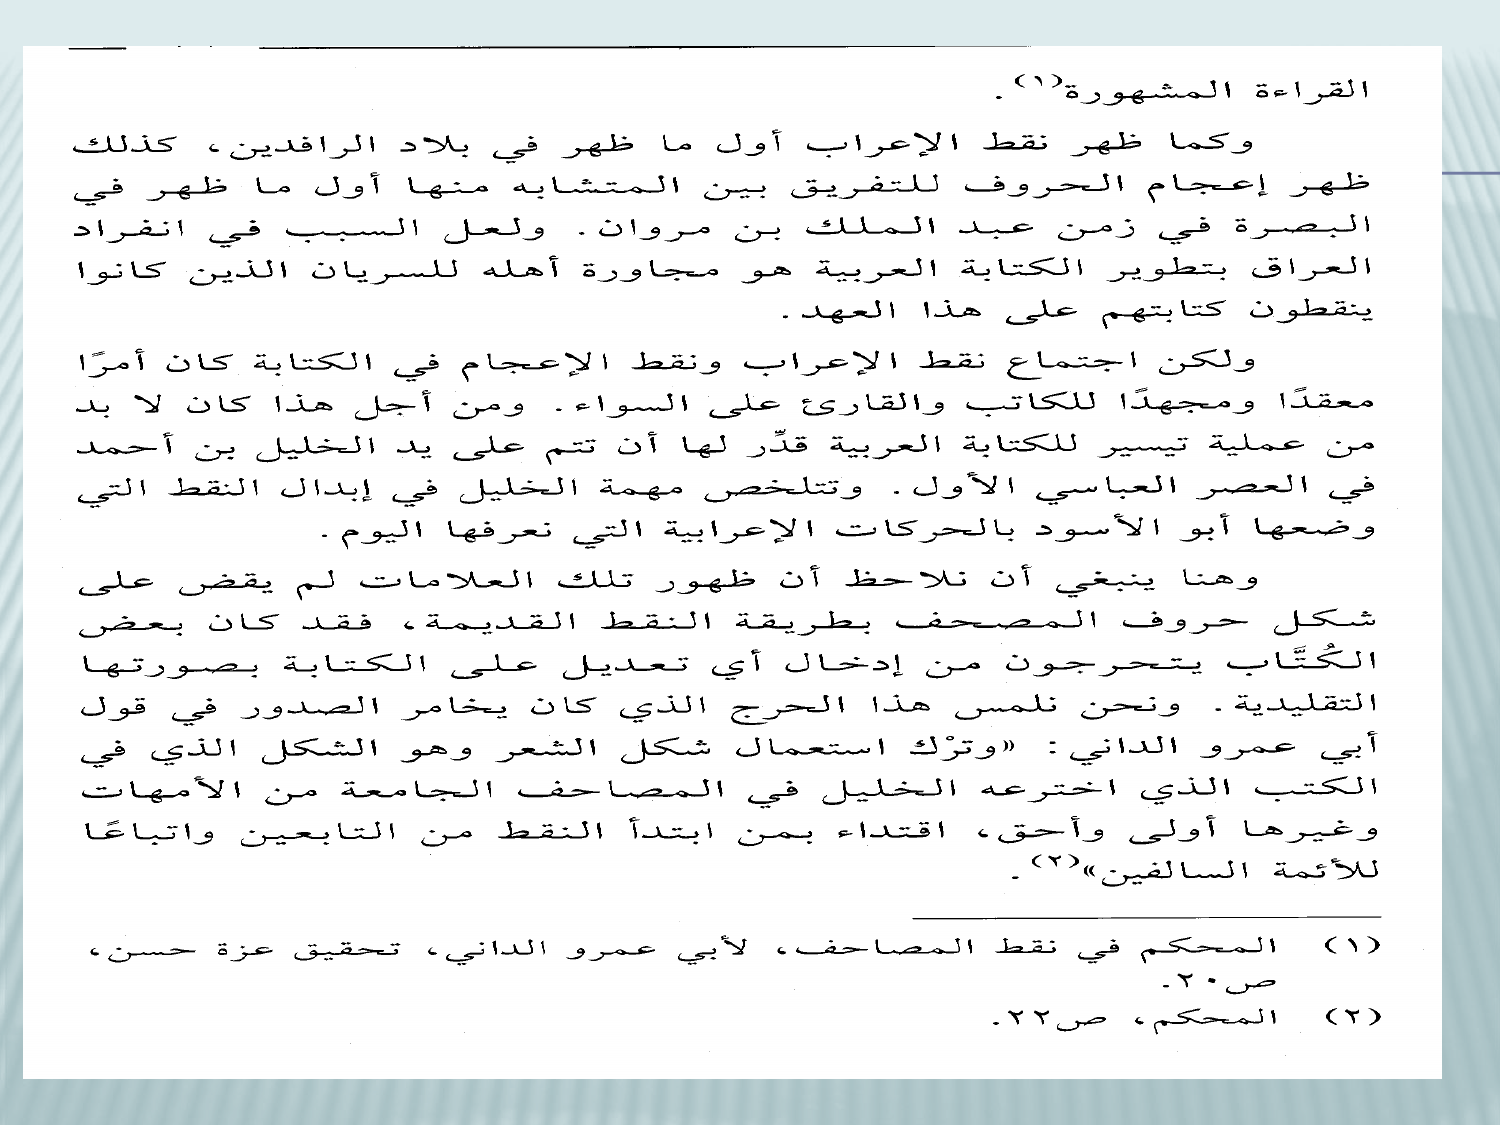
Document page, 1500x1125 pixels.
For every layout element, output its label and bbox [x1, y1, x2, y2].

list [23, 46, 1442, 1079]
